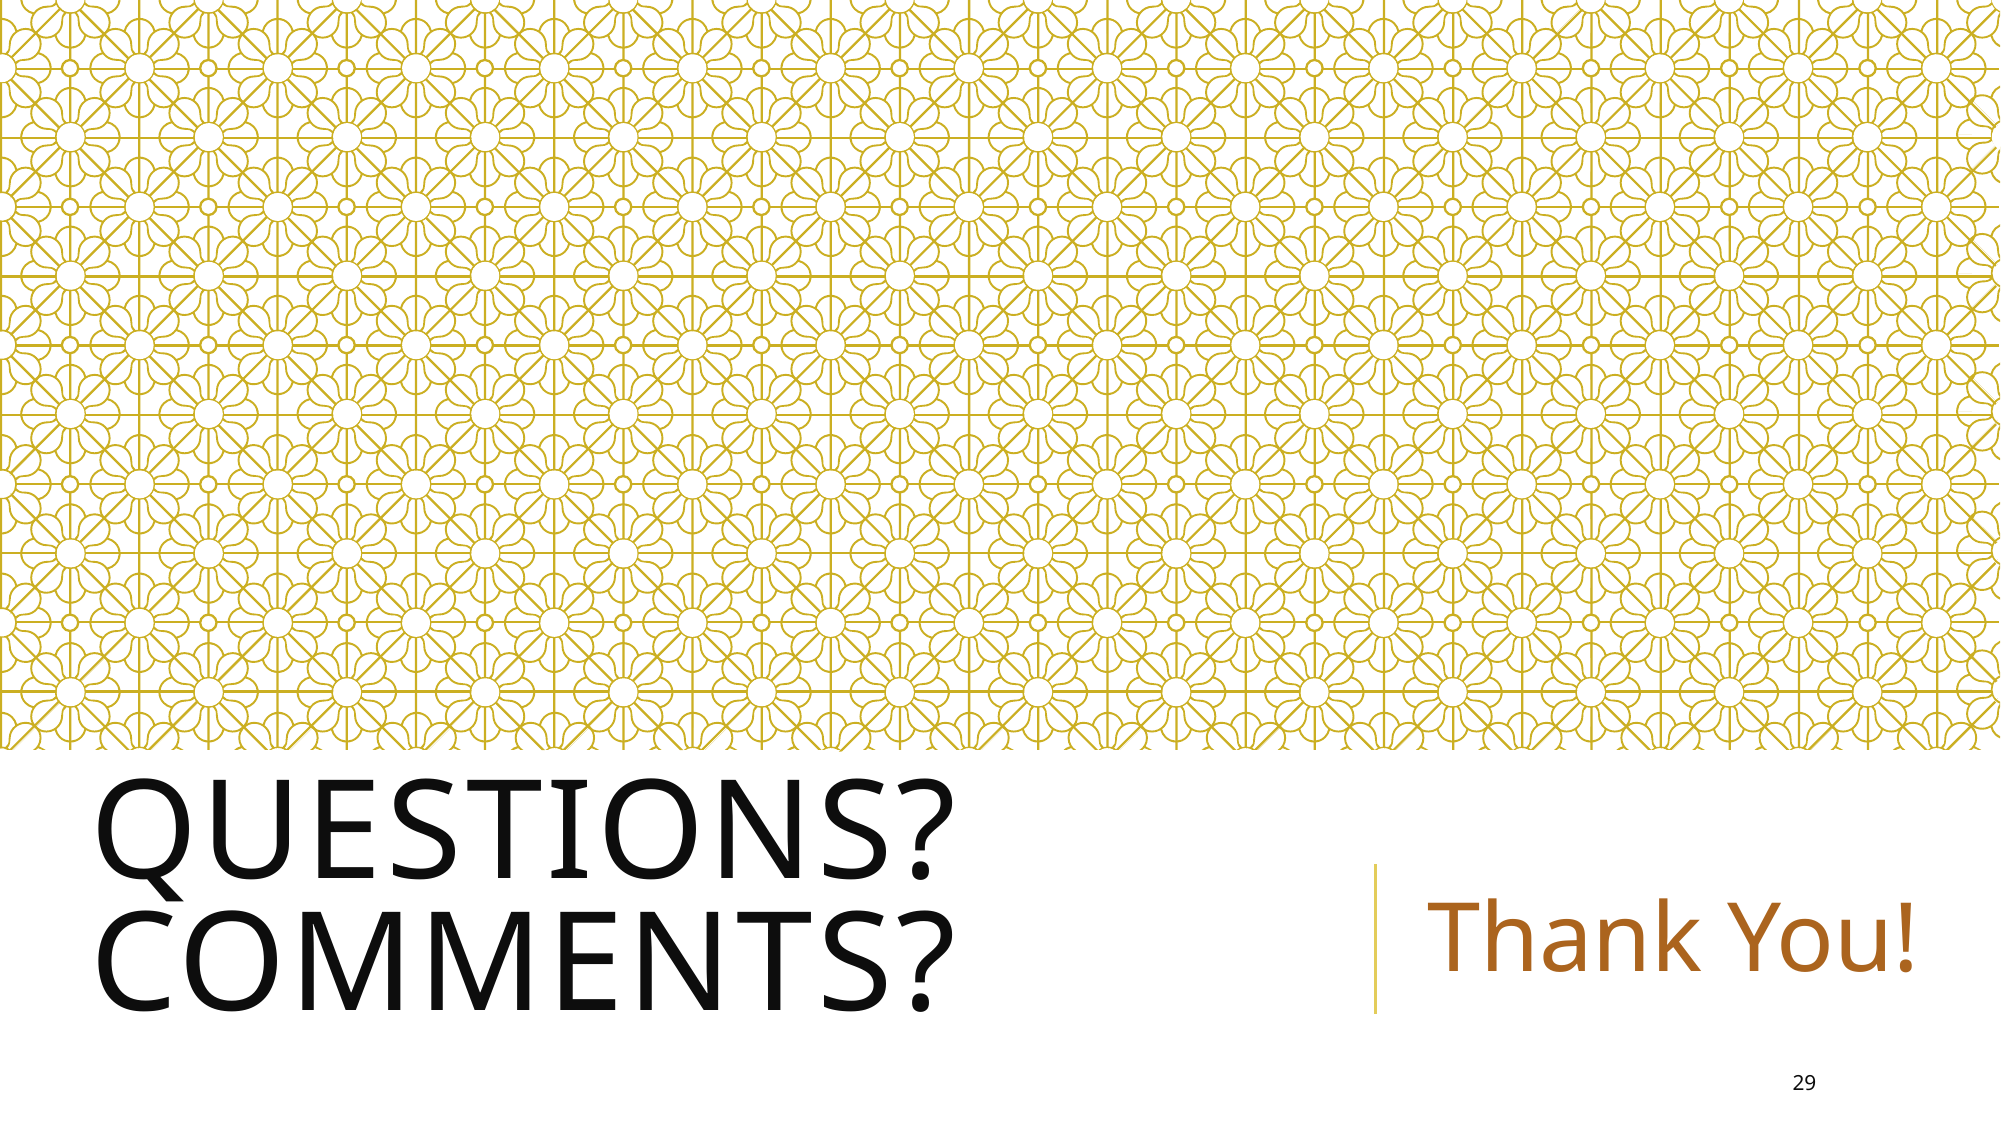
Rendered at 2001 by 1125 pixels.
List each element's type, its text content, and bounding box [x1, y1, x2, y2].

title Questions? Comments? [75, 756, 1350, 1054]
subtitle Thank You! [1412, 813, 1938, 1054]
slide_number 29 [1777, 1061, 1938, 1107]
